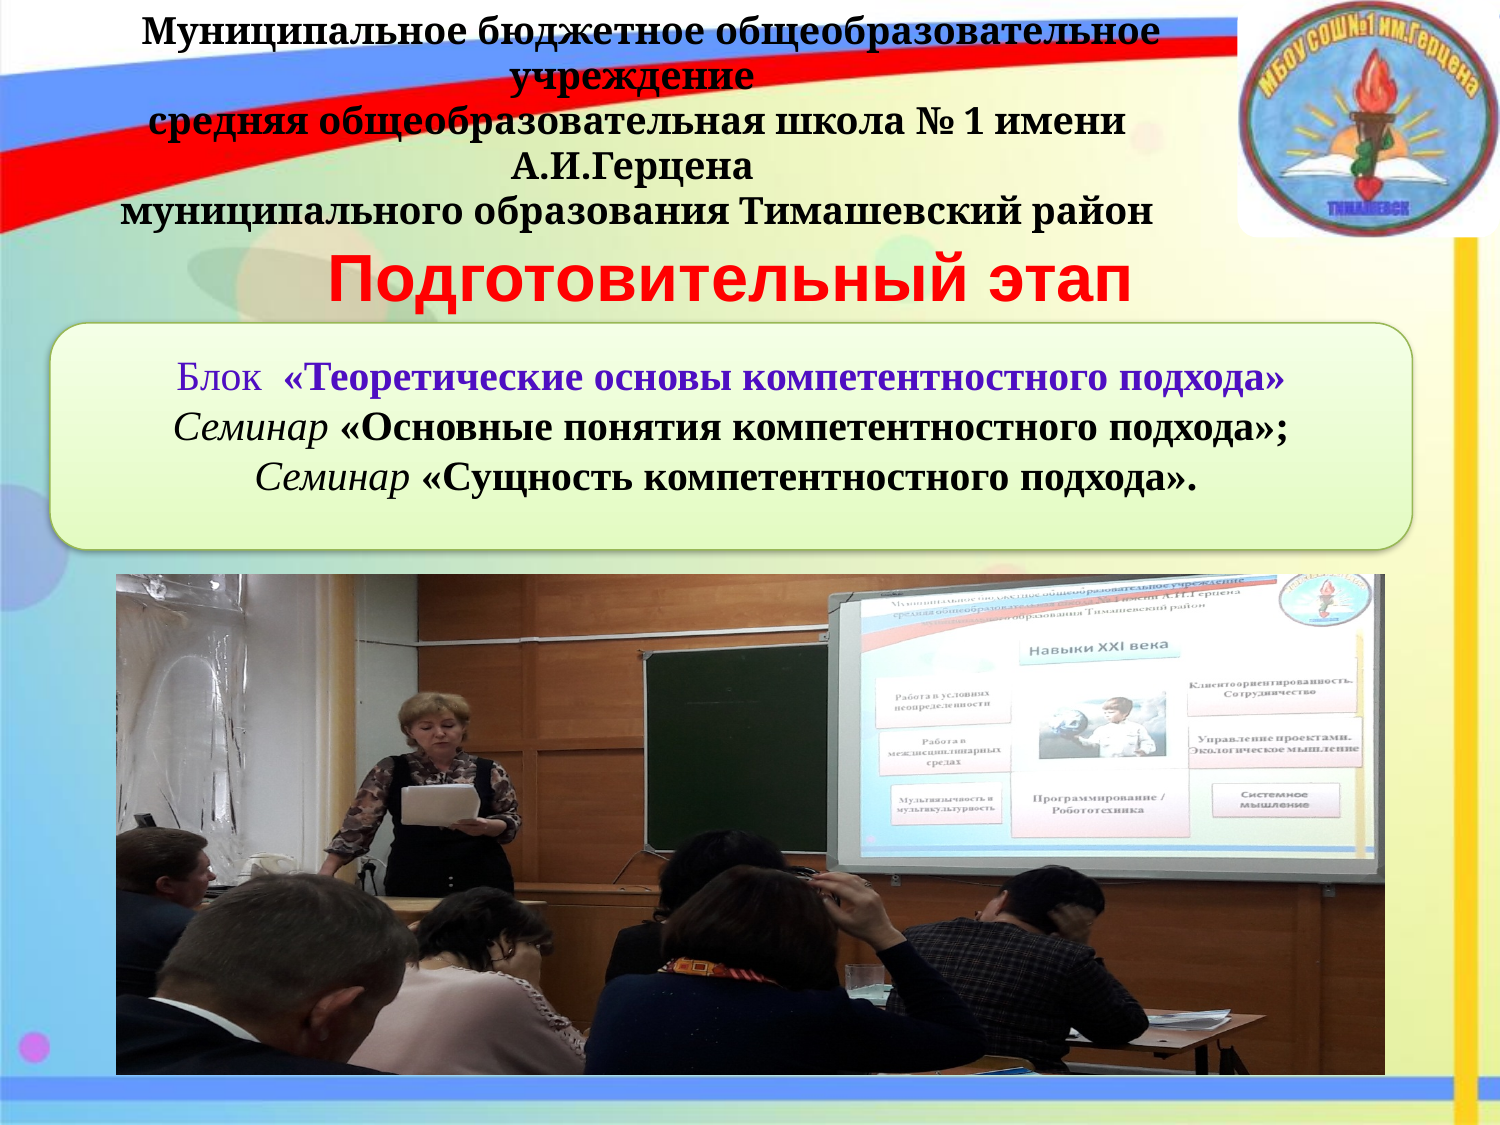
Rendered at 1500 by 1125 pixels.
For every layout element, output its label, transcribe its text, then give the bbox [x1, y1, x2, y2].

text_box Подготовительный этап [67, 240, 1395, 322]
text_box Блок «Теоретические основы компетентностного подхода» Семинар «Основные понятия компетентностного подхода»; Семинар «Сущность компетентностного подхода». [49, 322, 1414, 551]
text_box Муниципальное бюджетное общеобразовательное учреждение средняя общеобразовательная школа № 1 имени А.И.Герцена муниципального образования Тимашевский район [24, 0, 1235, 240]
picture [0, 0, 1500, 1125]
